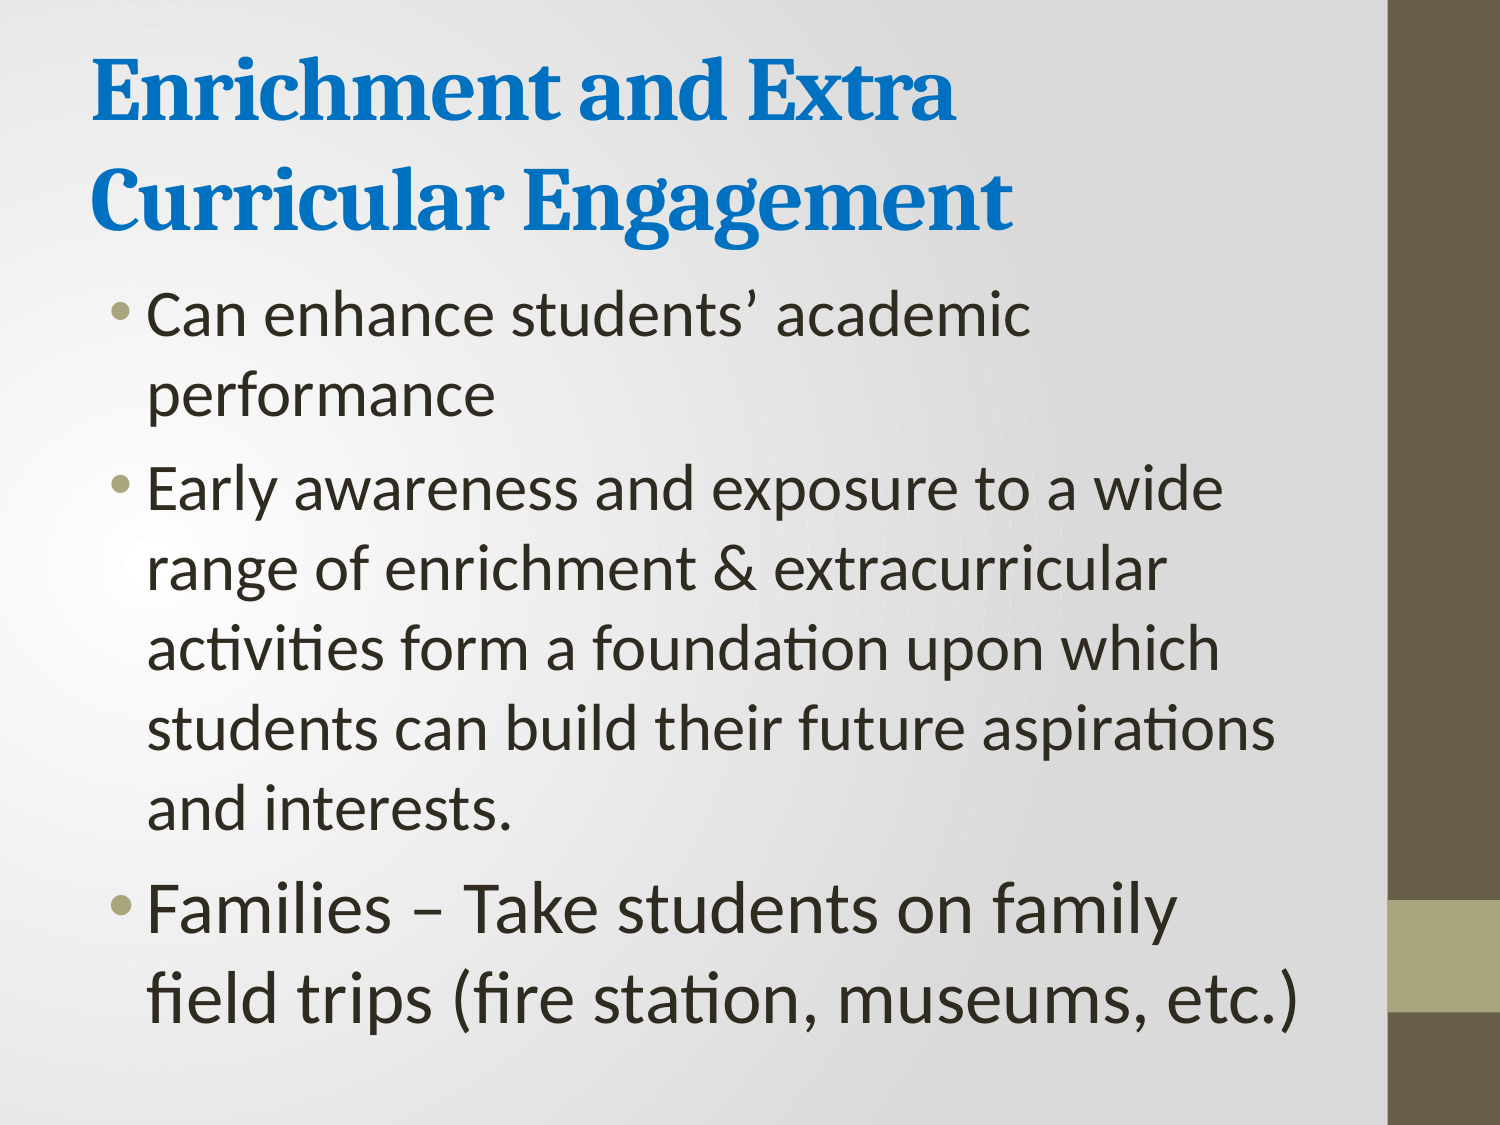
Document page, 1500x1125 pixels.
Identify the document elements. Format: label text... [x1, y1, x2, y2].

title Enrichment and Extra Curricular Engagement [75, 45, 1325, 233]
list Can enhance students’ academic performance Early awareness and exposure to a wide range of enrichment & extracurricular activities form a foundation upon which students can build their future aspirations and interests. Families – Take students on family field trips (fire station, museums, etc.) [75, 262, 1325, 1050]
